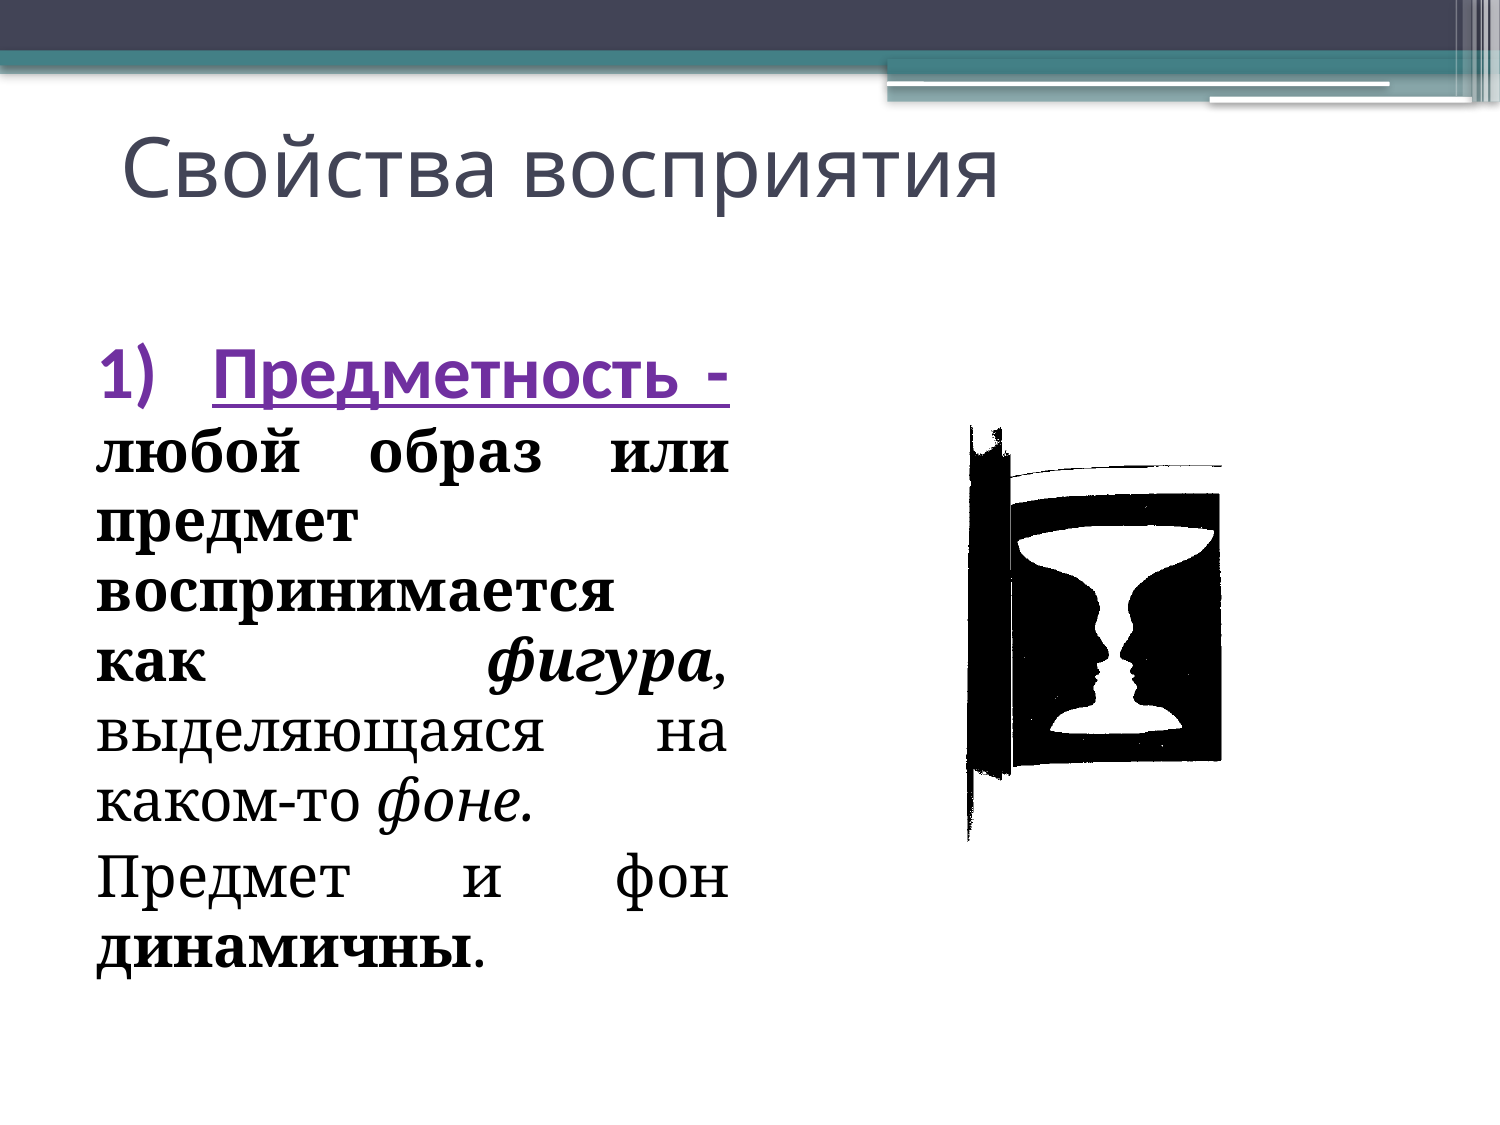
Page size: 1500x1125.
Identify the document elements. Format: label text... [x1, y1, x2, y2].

title Свойства восприятия [105, 105, 1456, 224]
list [965, 425, 1222, 843]
list 1) Предметность - любой образ или предмет воспринимается как фигура, выделяющаяся на каком-то фоне. Предмет и фон динамичны. [82, 316, 745, 1060]
